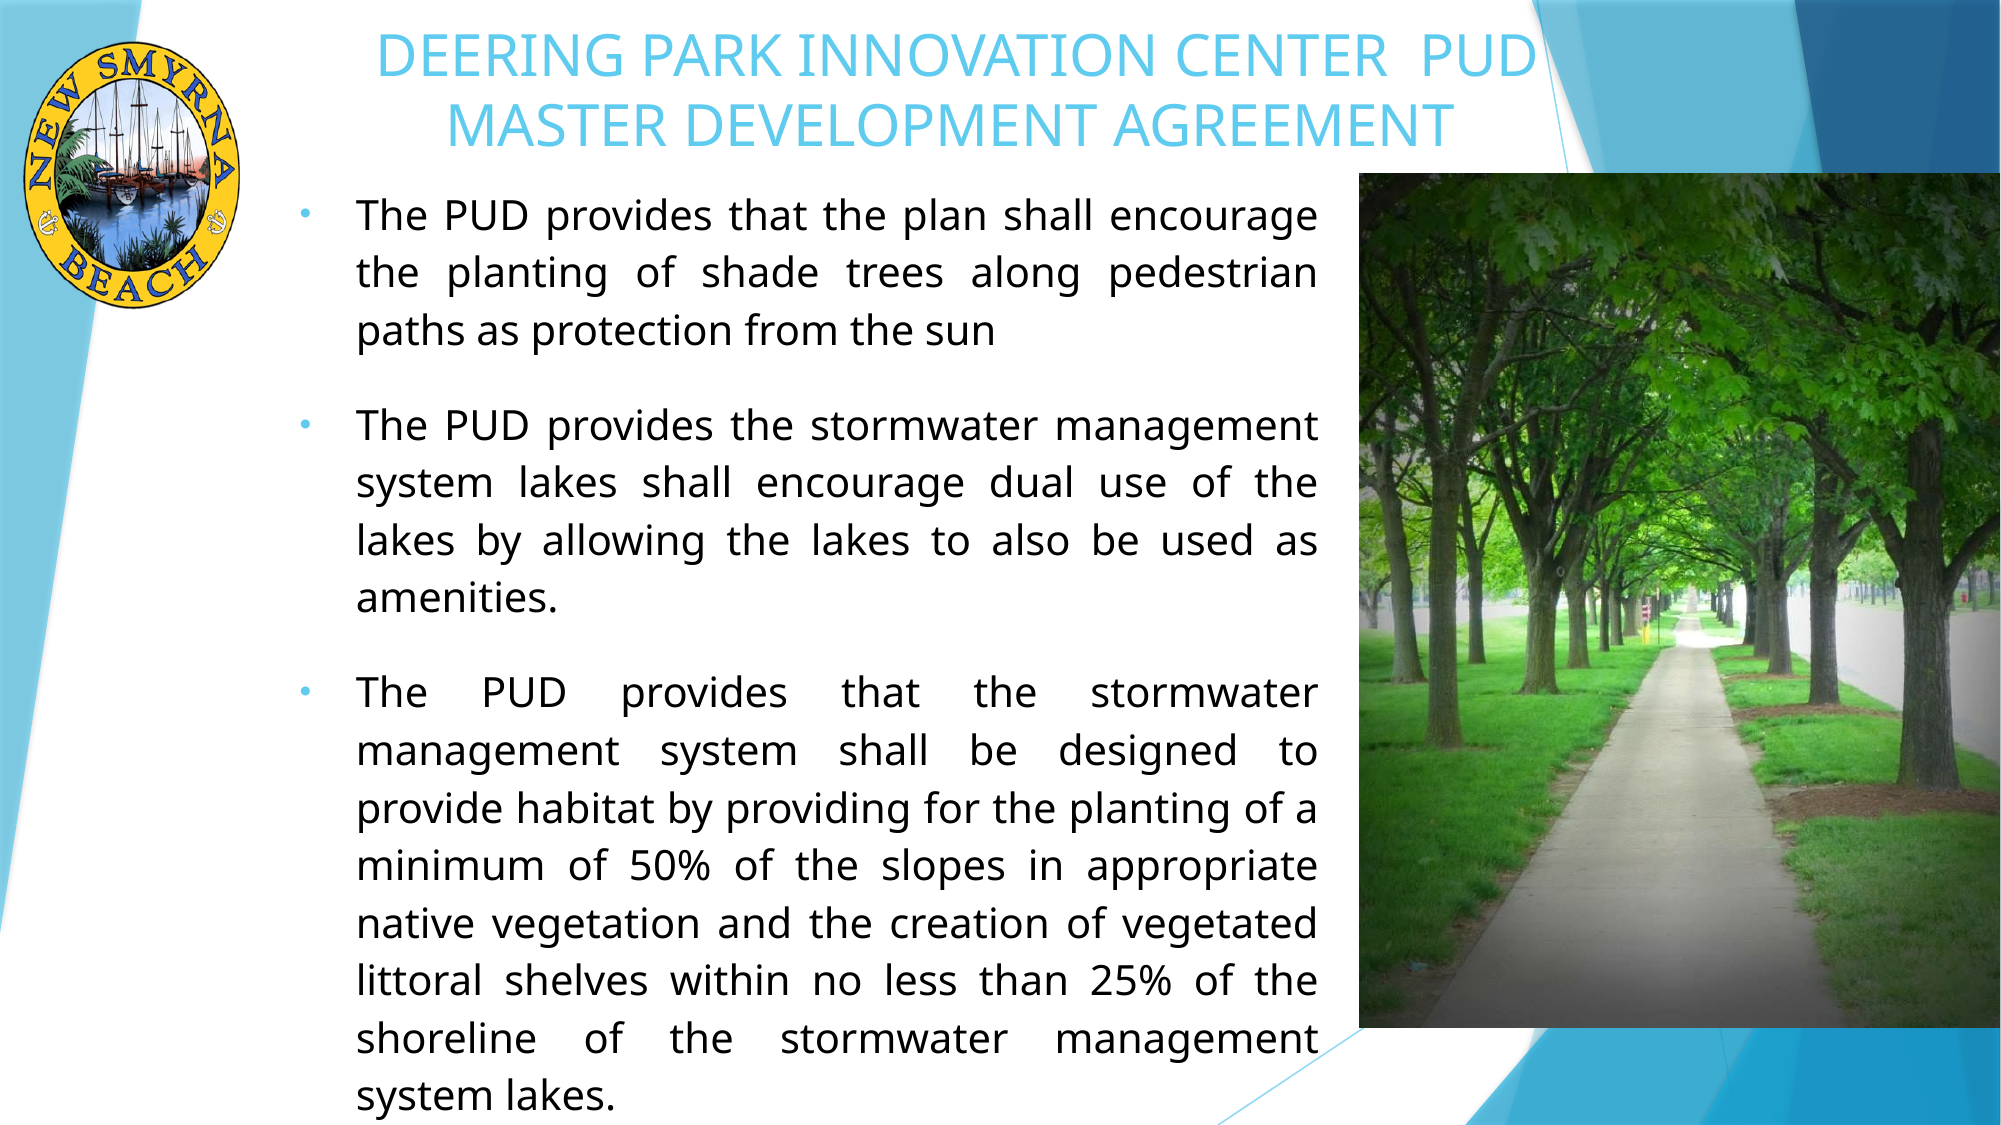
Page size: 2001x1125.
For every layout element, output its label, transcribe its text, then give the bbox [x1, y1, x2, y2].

subtitle The PUD provides that the plan shall encourage the planting of shade trees along pedestrian paths as protection from the sun The PUD provides the stormwater management system lakes shall encourage dual use of the lakes by allowing the lakes to also be used as amenities. The PUD provides that the stormwater management system shall be designed to provide habitat by providing for the planting of a minimum of 50% of the slopes in appropriate native vegetation and the creation of vegetated littoral shelves within no less than 25% of the shoreline of the stormwater management system lakes. [134, 173, 1335, 1087]
picture [1359, 173, 2000, 1029]
title DEERING PARK INNOVATION CENTER PUD MASTER DEVELOPMENT AGREEMENT [357, 38, 1558, 236]
picture [19, 37, 240, 312]
